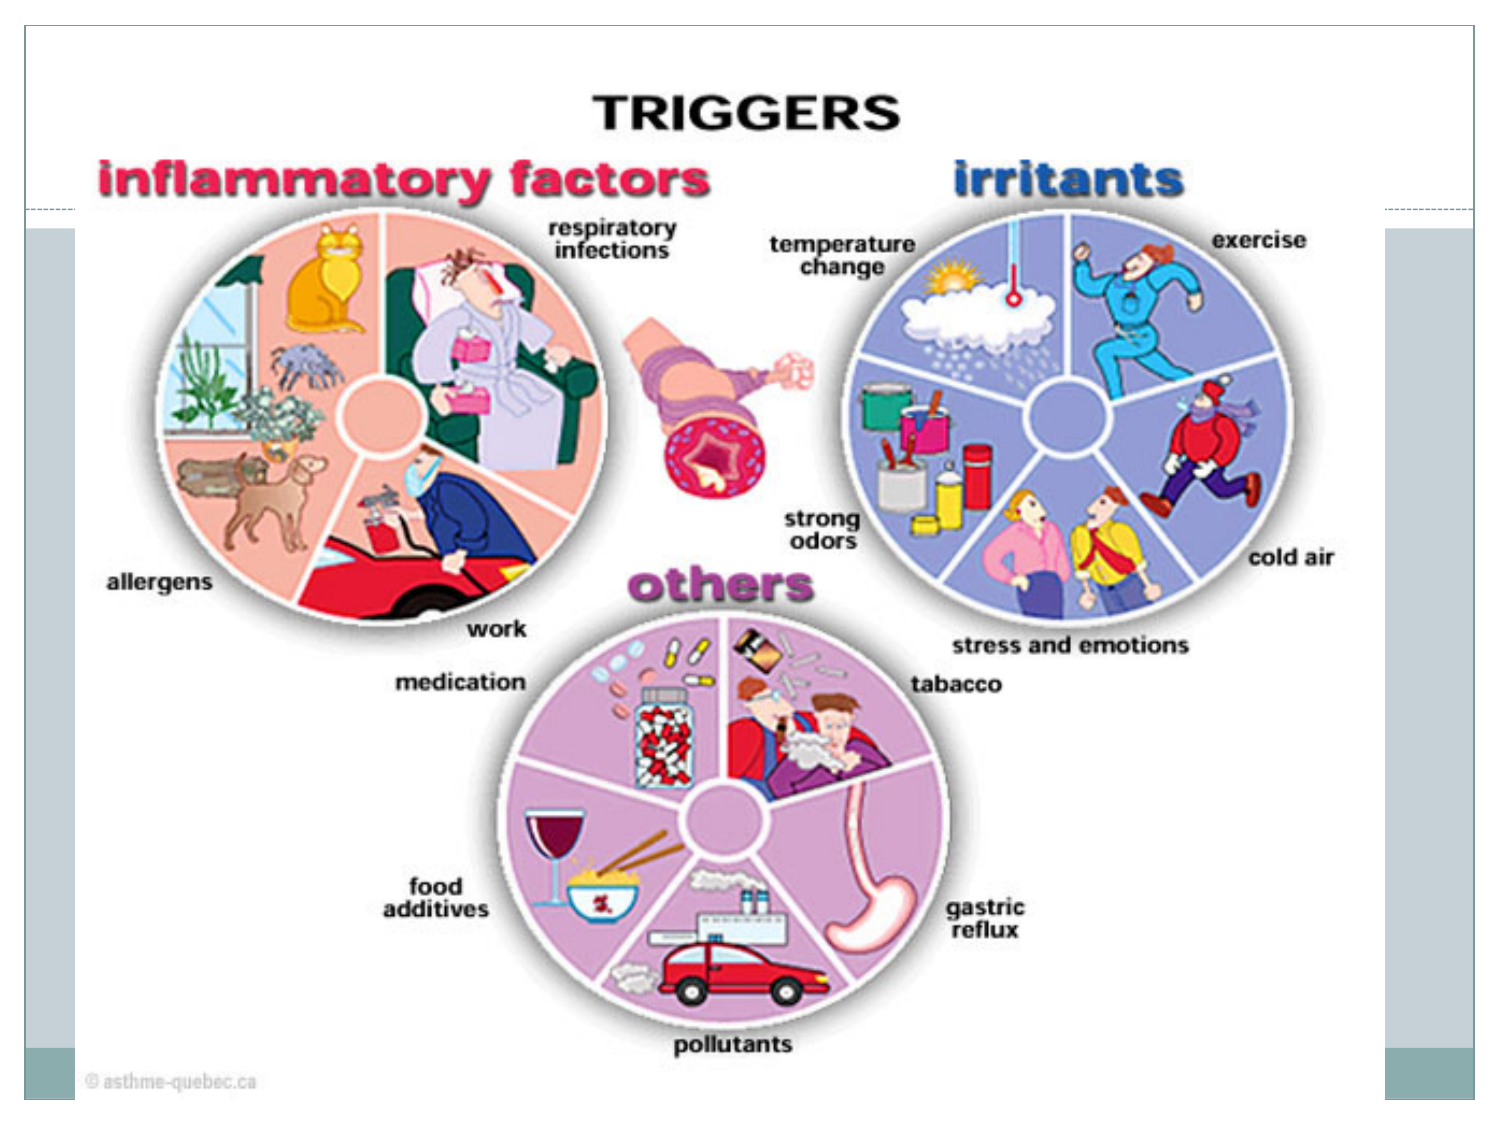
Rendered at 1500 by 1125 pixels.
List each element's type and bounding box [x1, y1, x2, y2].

picture [74, 57, 1385, 1101]
